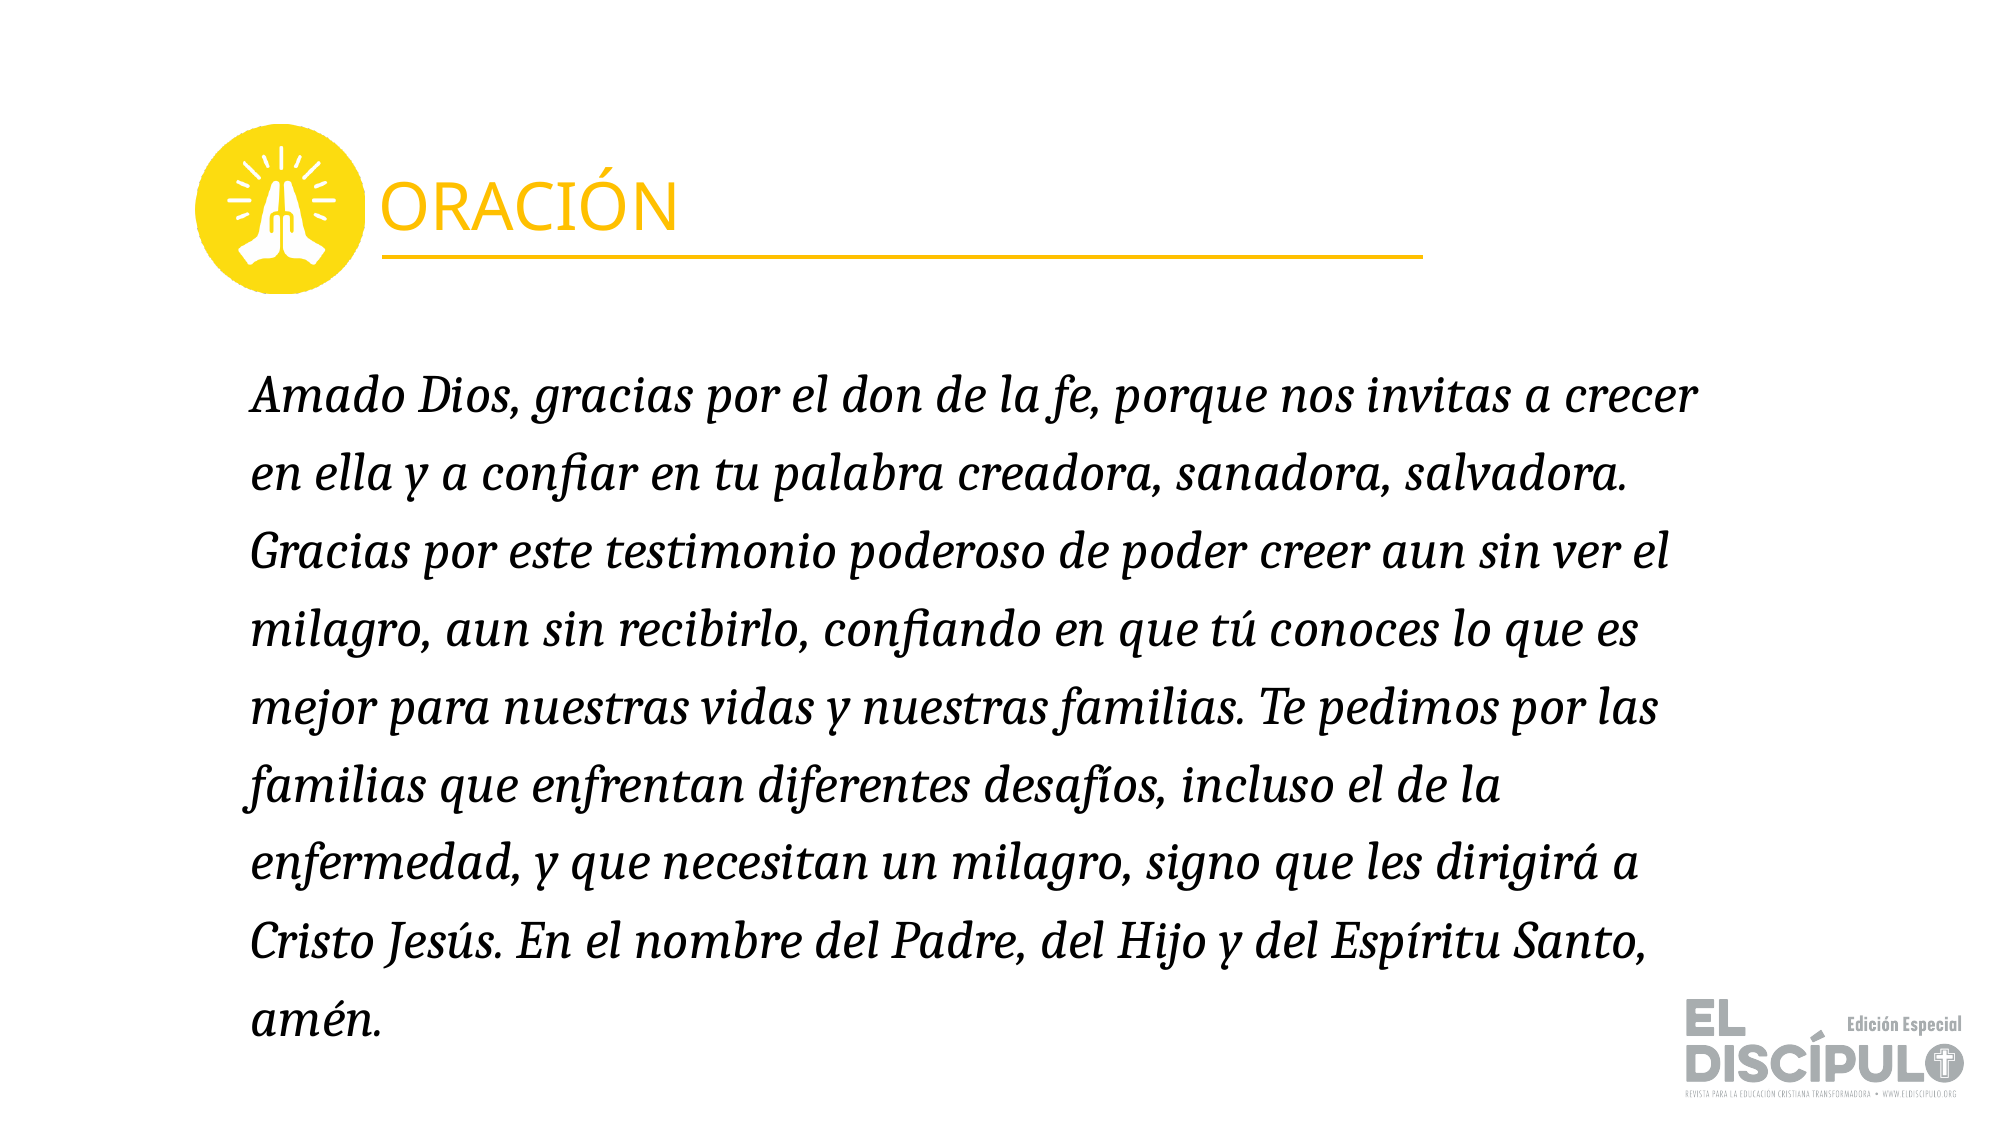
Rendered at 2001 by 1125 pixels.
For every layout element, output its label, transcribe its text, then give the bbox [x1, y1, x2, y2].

picture [1685, 999, 1965, 1100]
text_box Amado Dios, gracias por el don de la fe, porque nos invitas a crecer en ella y a confiar en tu palabra creadora, sanadora, salvadora. Gracias por este testimonio poderoso de poder creer aun sin ver el milagro, aun sin recibirlo, confiando en que tú conoces lo que es mejor para nuestras vidas y nuestras familias. Te pedimos por las familias que enfrentan diferentes desafíos, incluso el de la enfermedad, y que necesitan un milagro, signo que les dirigirá a Cristo Jesús. En el nombre del Padre, del Hijo y del Espíritu Santo, amén. [242, 336, 1758, 1056]
picture [195, 124, 365, 294]
title ORACIÓN [370, 160, 876, 258]
